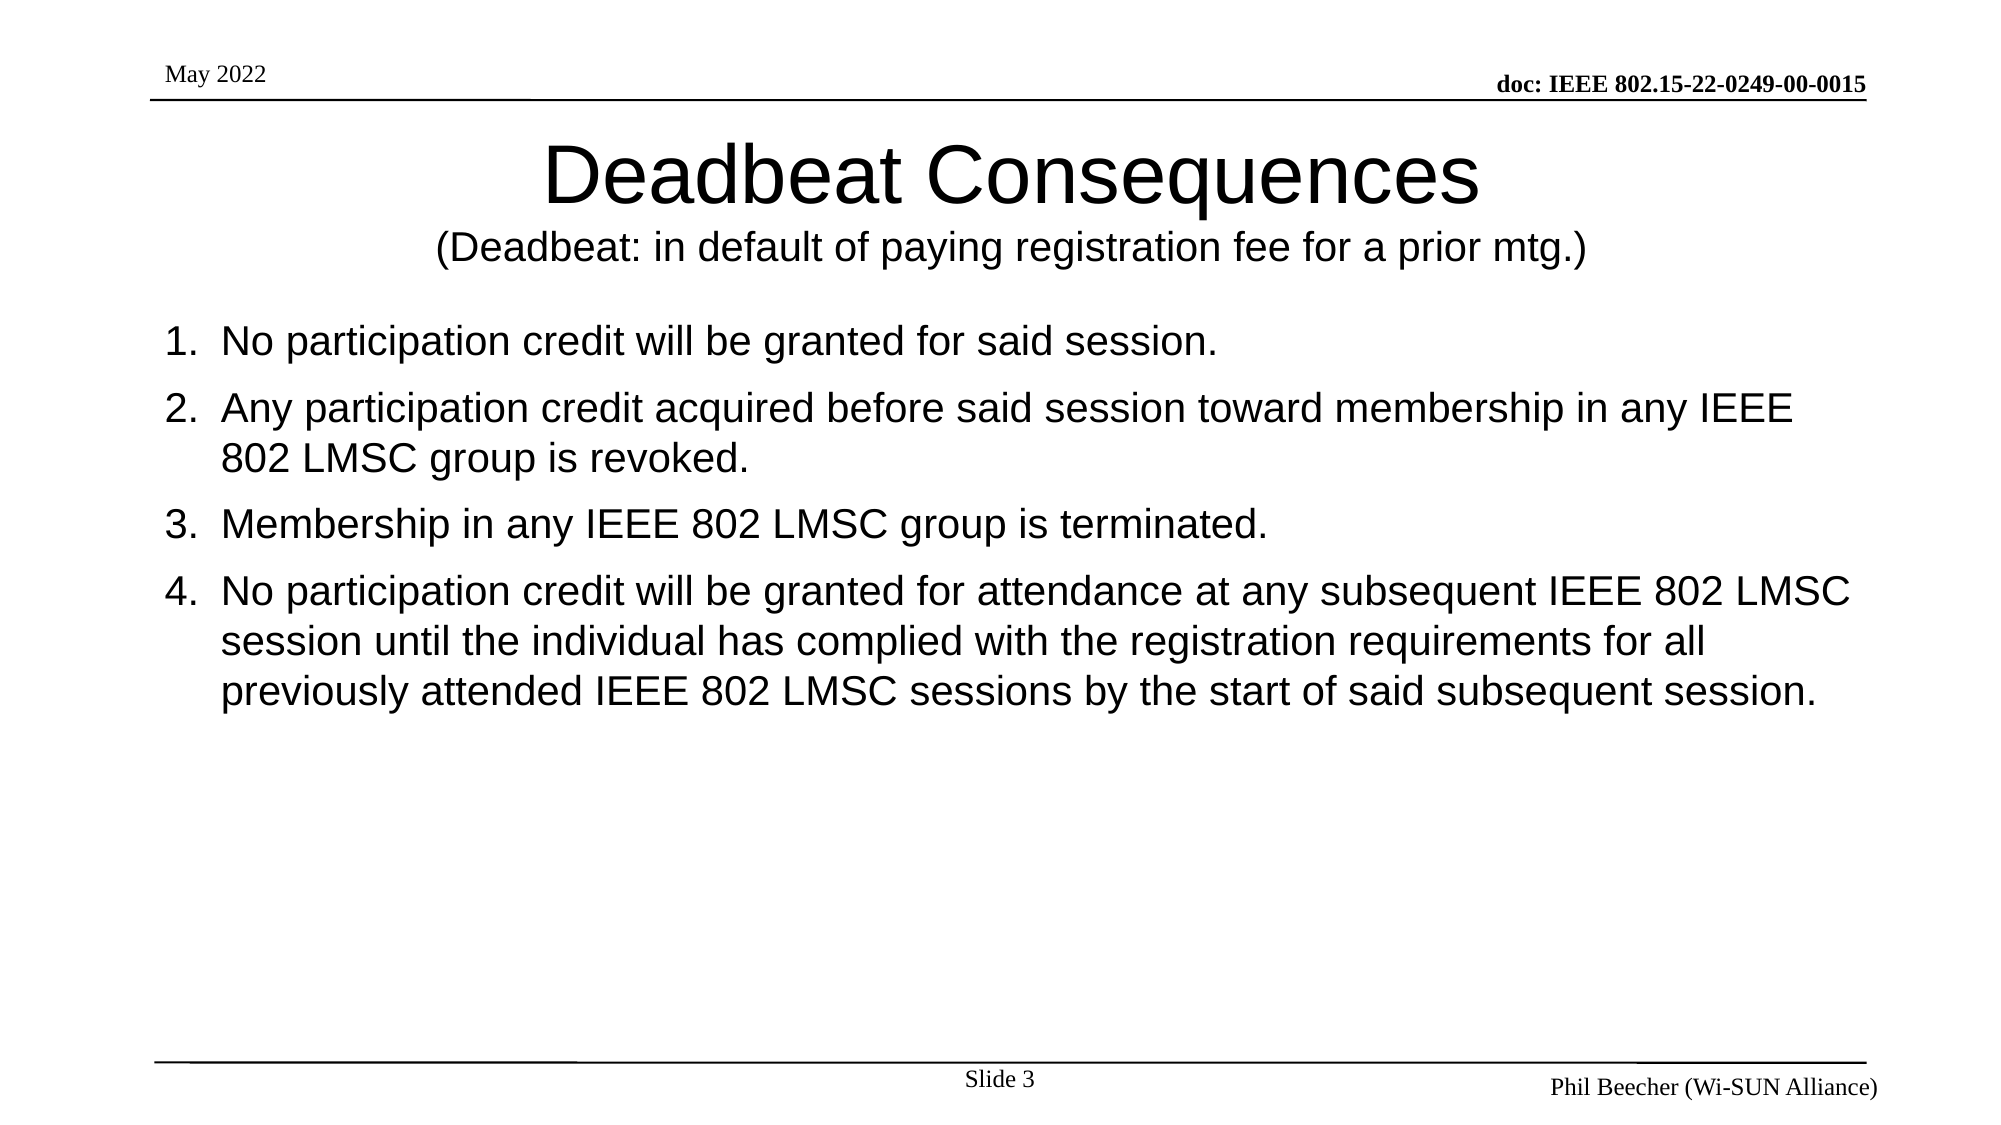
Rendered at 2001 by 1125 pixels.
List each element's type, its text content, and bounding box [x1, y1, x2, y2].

slide_number Slide 3 [942, 1062, 1058, 1122]
list No participation credit will be granted for said session. Any participation credit acquired before said session toward membership in any IEEE 802 LMSC group is revoked. Membership in any IEEE 802 LMSC group is terminated. No participation credit will be granted for attendance at any subsequent IEEE 802 LMSC session until the individual has complied with the registration requirements for all previously attended IEEE 802 LMSC sessions by the start of said subsequent session. [149, 306, 1875, 1013]
title Deadbeat Consequences (Deadbeat: in default of paying registration fee for a prior mtg.) [375, 112, 1649, 306]
